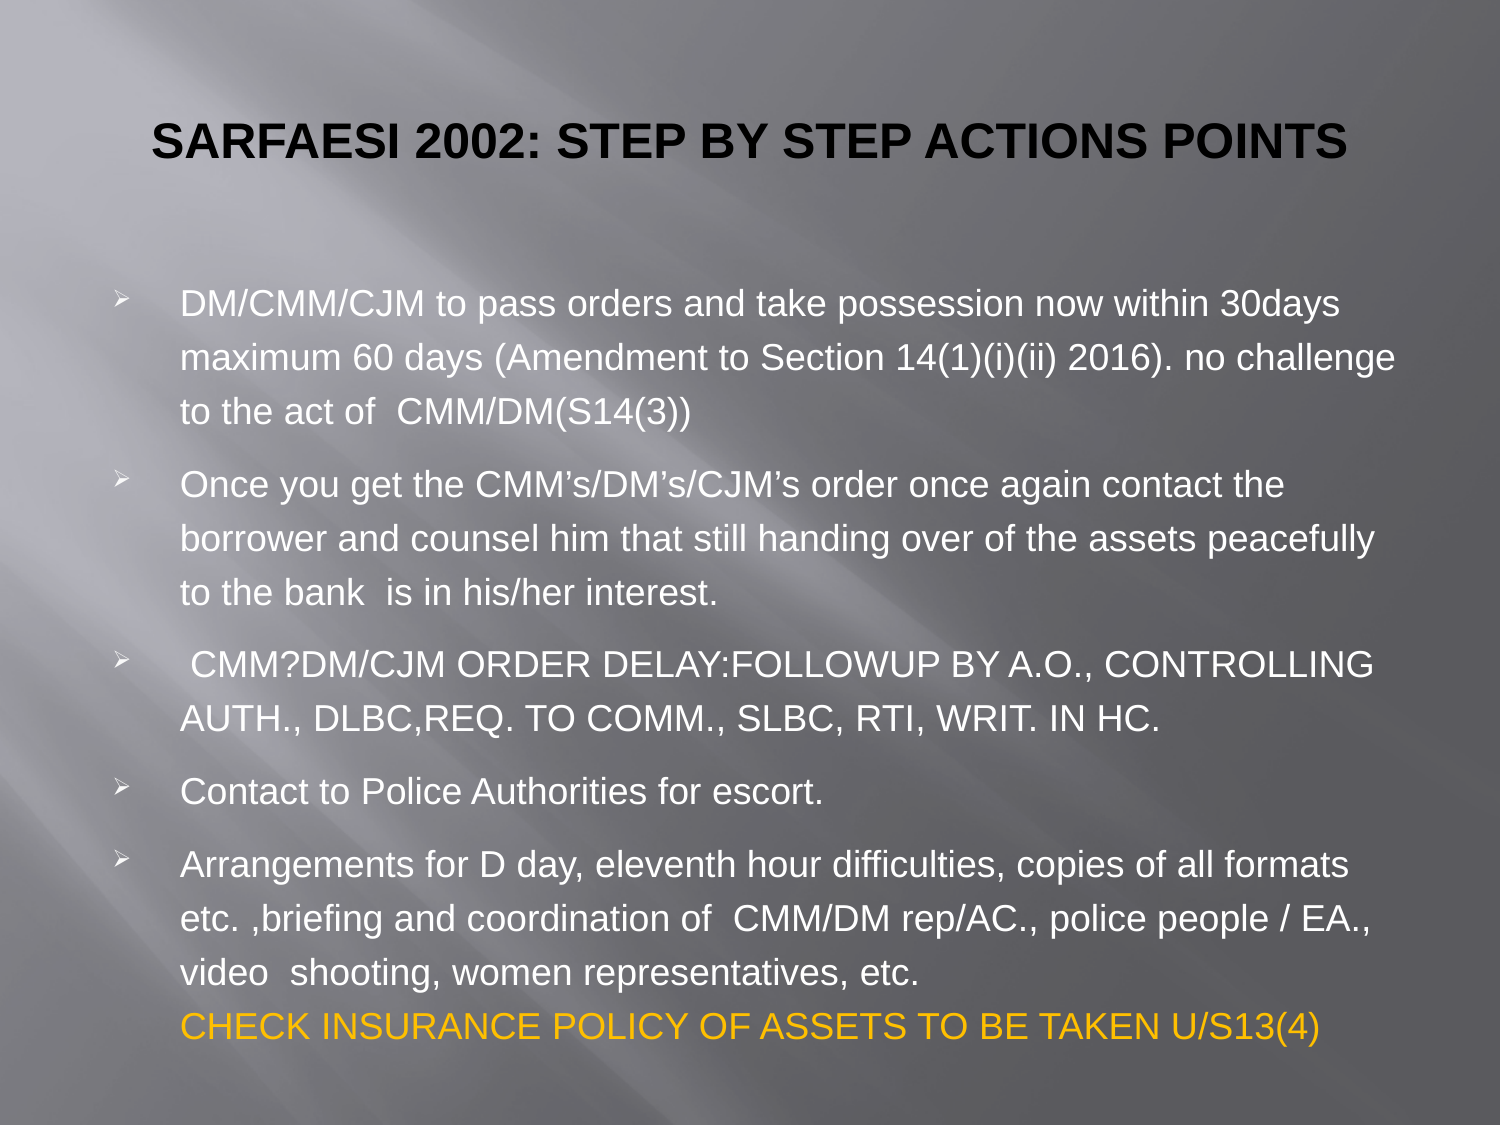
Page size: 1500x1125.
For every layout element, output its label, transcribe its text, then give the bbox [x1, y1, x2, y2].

list DM/CMM/CJM to pass orders and take possession now within 30days maximum 60 days (Amendment to Section 14(1)(i)(ii) 2016). no challenge to the act of CMM/DM(S14(3)) Once you get the CMM’s/DM’s/CJM’s order once again contact the borrower and counsel him that still handing over of the assets peacefully to the bank is in his/her interest. CMM?DM/CJM ORDER DELAY:FOLLOWUP BY A.O., CONTROLLING AUTH., DLBC,REQ. TO COMM., SLBC, RTI, WRIT. IN HC. Contact to Police Authorities for escort. Arrangements for D day, eleventh hour difficulties, copies of all formats etc. ,briefing and coordination of CMM/DM rep/AC., police people / EA., video shooting, women representatives, etc. CHECK INSURANCE POLICY OF ASSETS TO BE TAKEN U/S13(4) [75, 262, 1425, 1035]
title SARFAESI 2002: STEP BY STEP ACTIONS POINTS [75, 45, 1425, 233]
